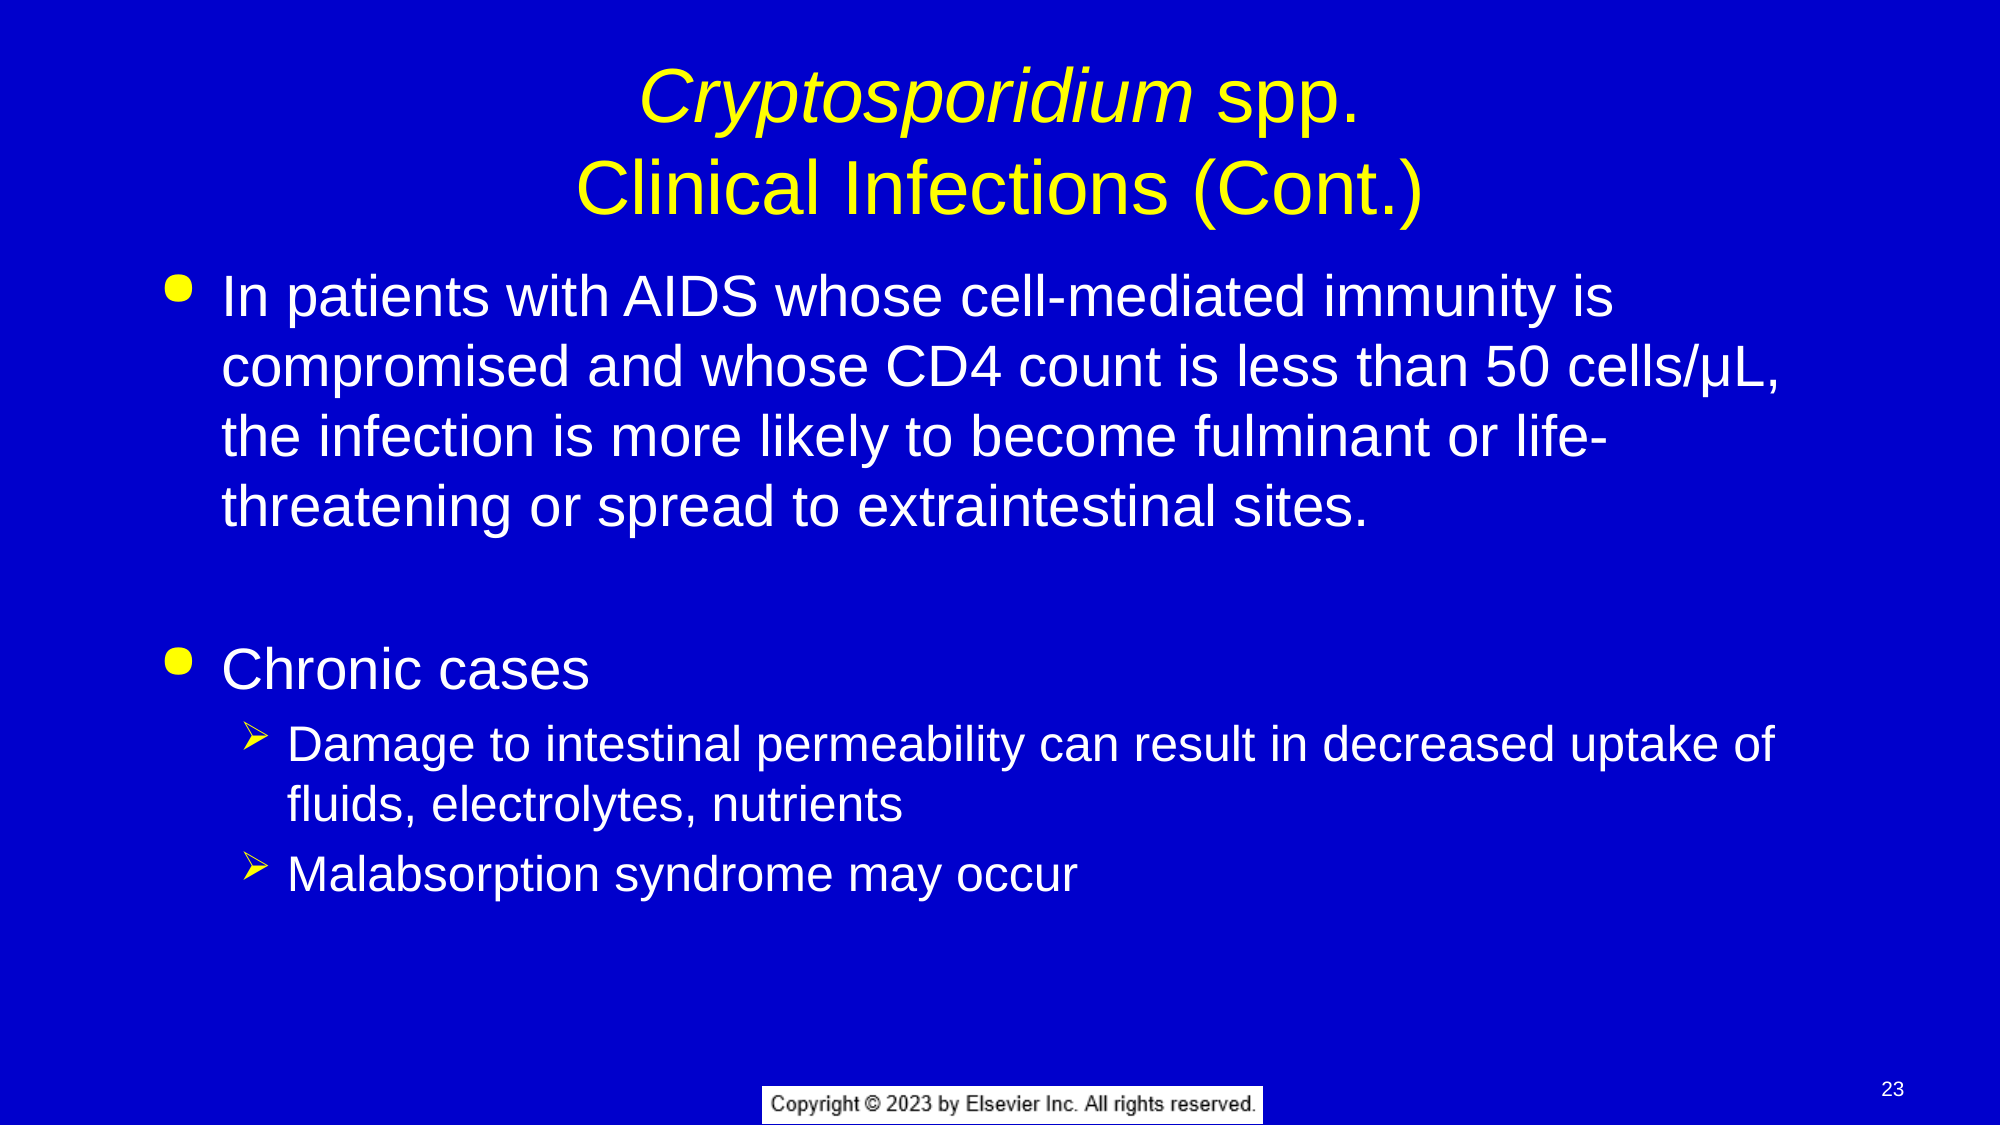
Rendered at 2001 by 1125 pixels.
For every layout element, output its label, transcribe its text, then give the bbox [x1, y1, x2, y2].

title Cryptosporidium spp. Clinical Infections (Cont.) [149, 37, 1851, 238]
picture [762, 1086, 1263, 1124]
list In patients with AIDS whose cell-mediated immunity is compromised and whose CD4 count is less than 50 cells/μL, the infection is more likely to become fulminant or life-threatening or spread to extraintestinal sites. Chronic cases Damage to intestinal permeability can result in decreased uptake of fluids, electrolytes, nutrients Malabsorption syndrome may occur [149, 249, 1851, 982]
